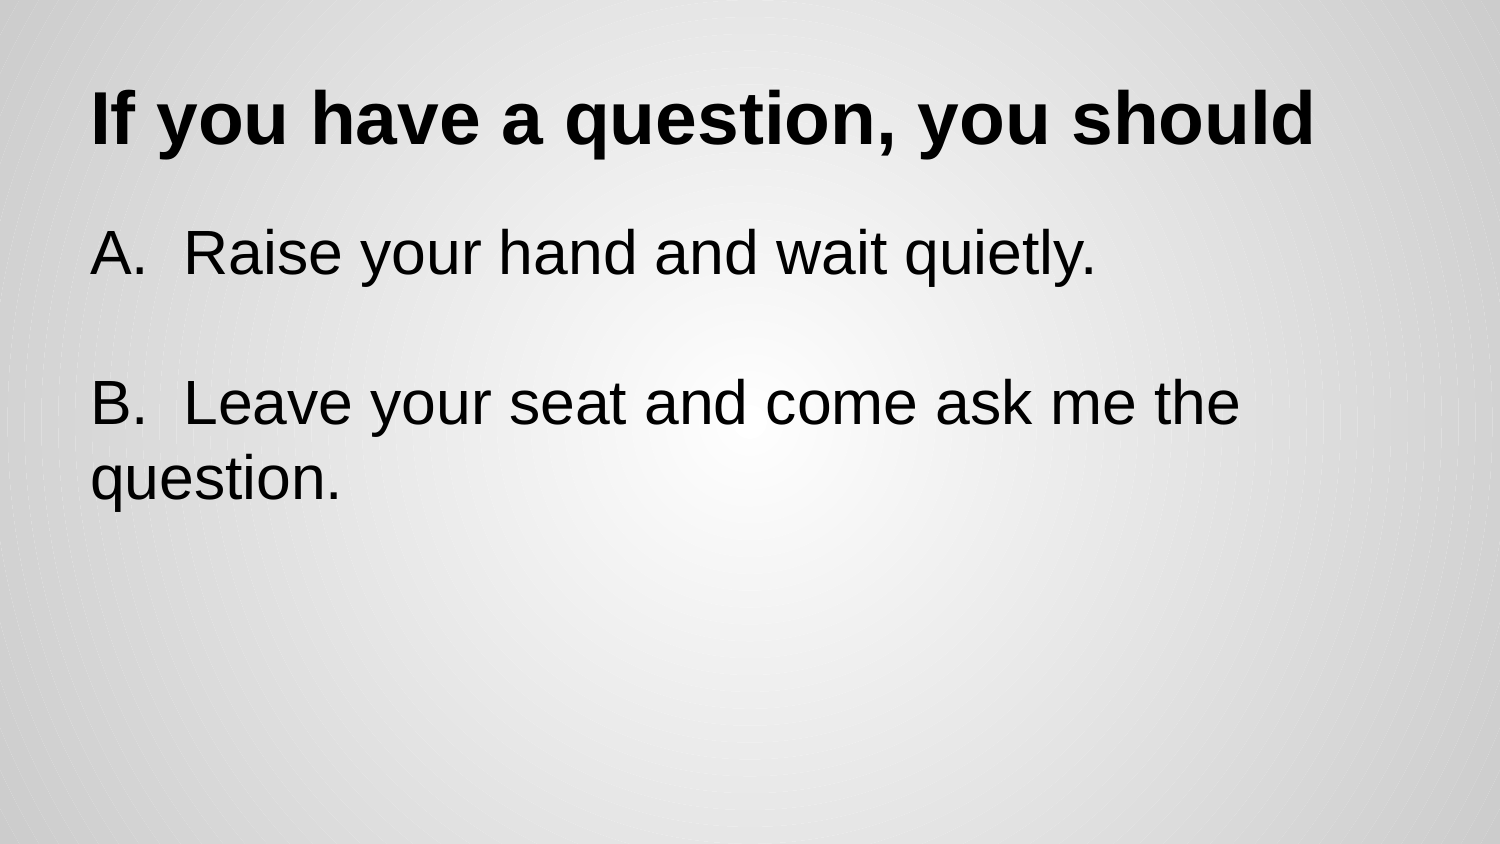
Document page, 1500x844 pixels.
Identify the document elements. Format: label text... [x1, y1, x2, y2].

title If you have a question, you should [75, 33, 1425, 175]
list A. Raise your hand and wait quietly. B. Leave your seat and come ask me the question. [75, 196, 1425, 808]
